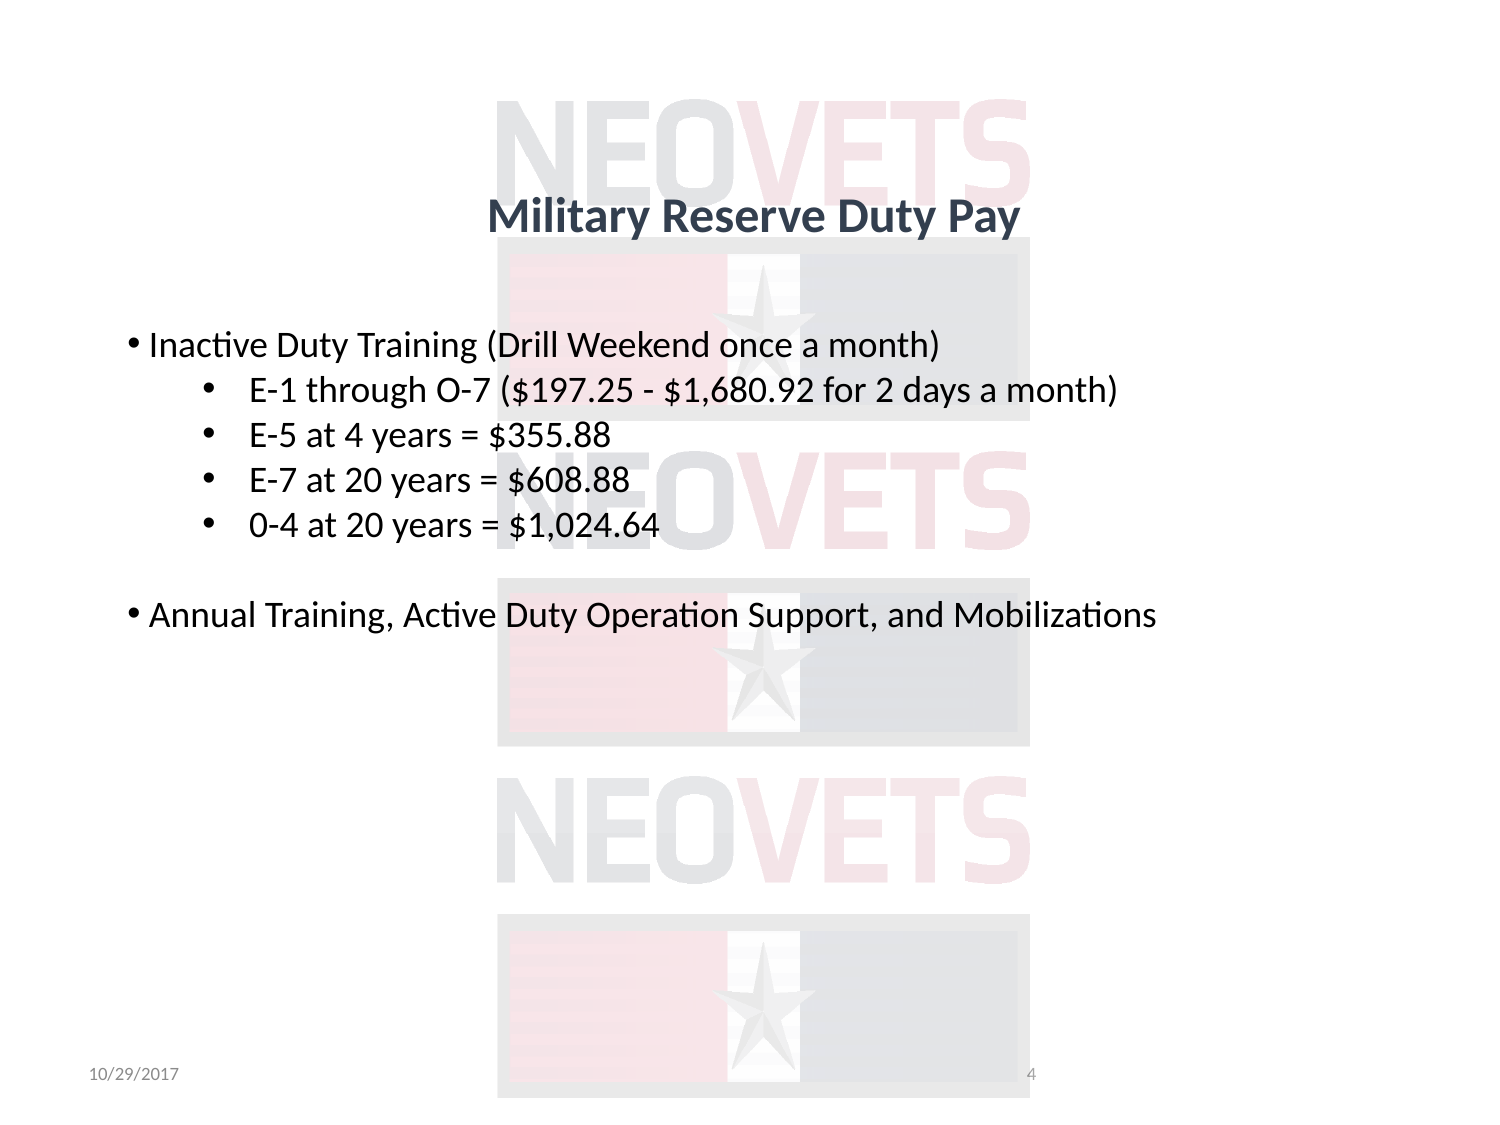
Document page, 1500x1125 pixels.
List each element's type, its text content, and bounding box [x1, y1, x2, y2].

text_box Inactive Duty Training (Drill Weekend once a month) E-1 through O-7 ($197.25 - $1,680.92 for 2 days a month) E-5 at 4 years = $355.88 E-7 at 20 years = $608.88 0-4 at 20 years = $1,024.64 Annual Training, Active Duty Operation Support, and Mobilizations [112, 312, 1375, 733]
text_box Military Reserve Duty Pay [149, 174, 1350, 295]
